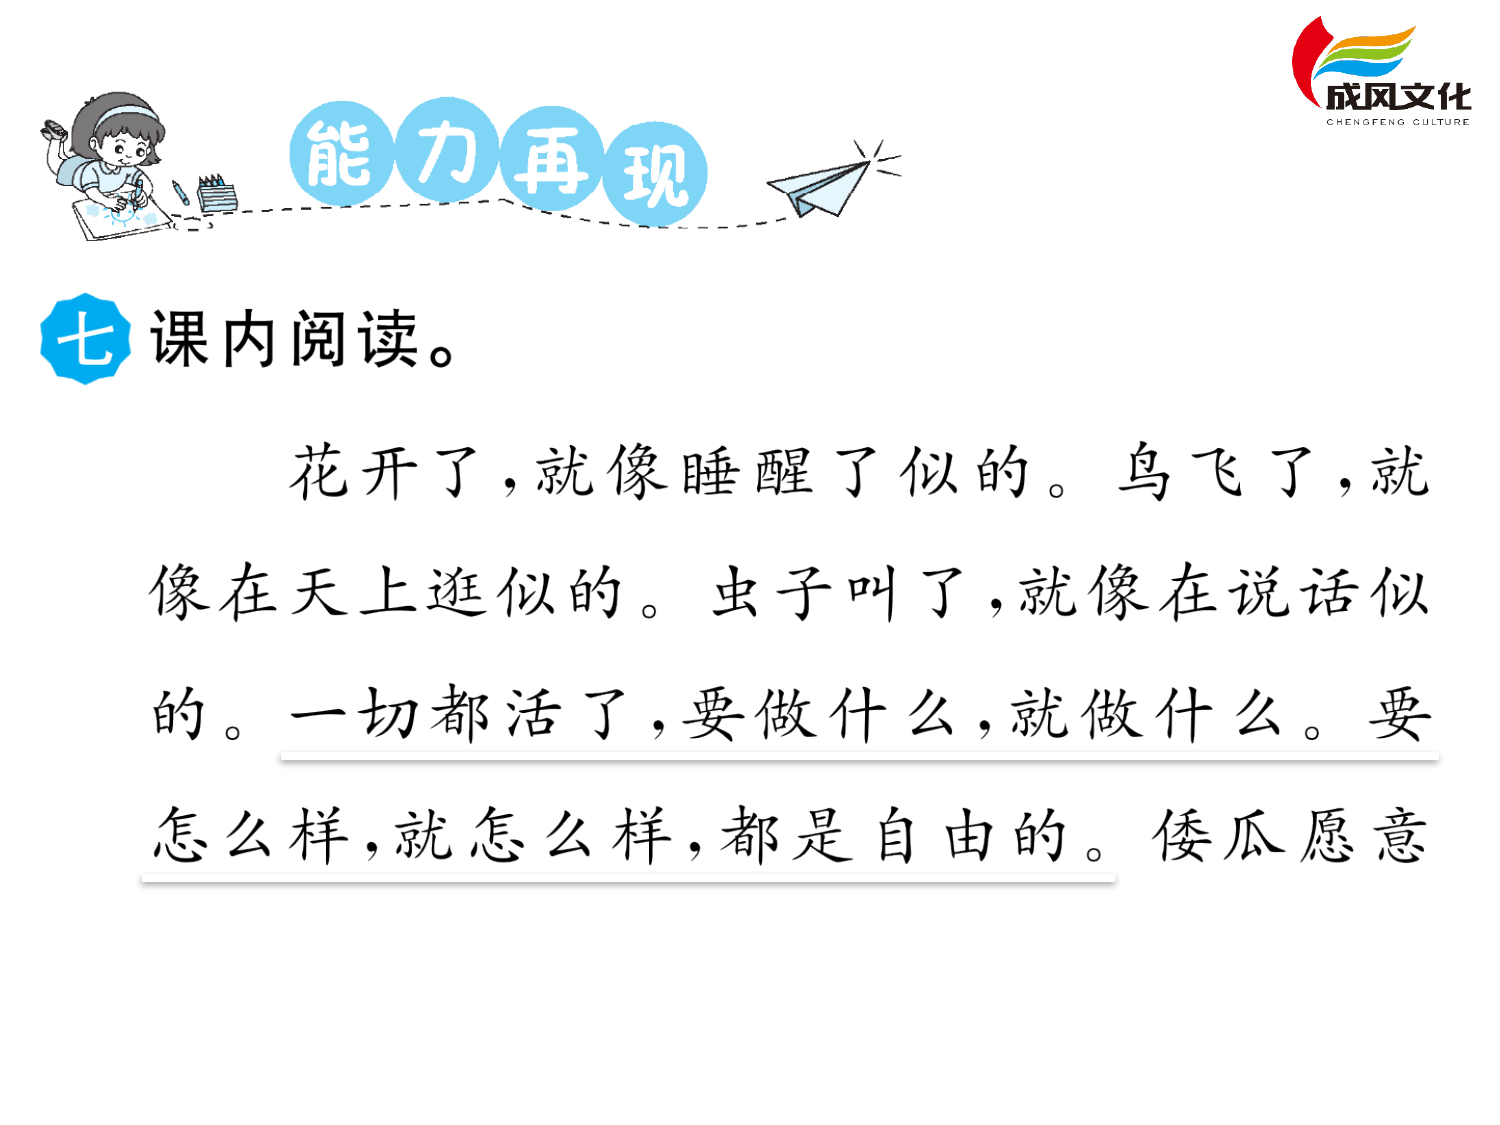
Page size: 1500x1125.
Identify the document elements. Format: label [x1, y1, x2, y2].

picture [35, 0, 1489, 895]
